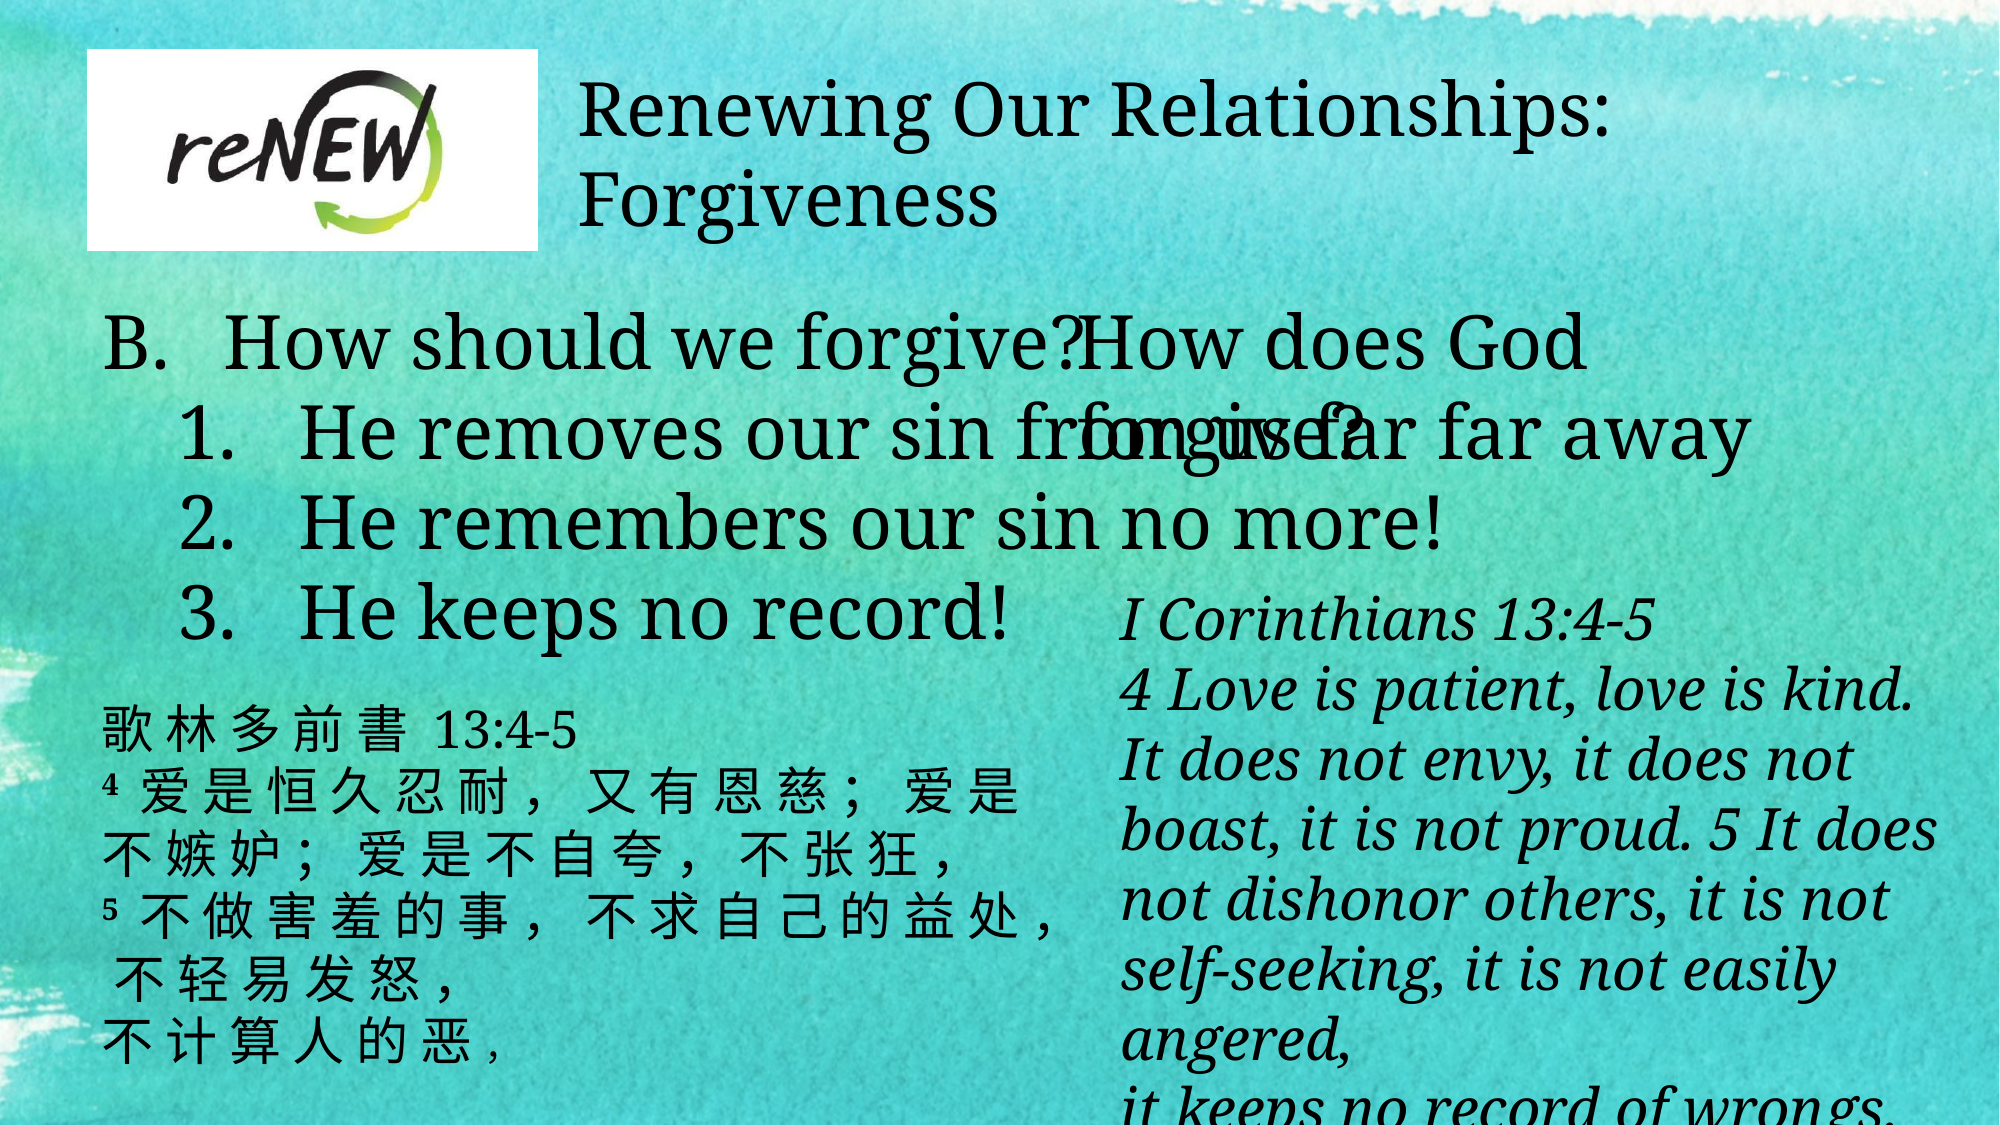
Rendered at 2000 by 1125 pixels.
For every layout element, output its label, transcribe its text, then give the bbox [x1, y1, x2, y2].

text_box How does God forgive? [1062, 287, 1900, 483]
picture [0, 0, 2000, 1125]
text_box Renewing Our Relationships: Forgiveness [562, 53, 1650, 287]
text_box 歌 林 多 前 書 13:4-5 4 爱 是 恒 久 忍 耐 ， 又 有 恩 慈 ； 爱 是 不 嫉 妒 ； 爱 是 不 自 夸 ， 不 张 狂 ， 5 不 做 害 羞 的 事 ， 不 求 自 己 的 益 处 ， 不 轻 易 发 怒 ， 不 计 算 人 的 恶 ， [87, 688, 1063, 1079]
text_box How should we forgive? He removes our sin from us far far away He remembers our sin no more! He keeps no record! [87, 287, 1913, 663]
text_box I Corinthians 13:4-5 4 Love is patient, love is kind. It does not envy, it does not boast, it is not proud. 5 It does not dishonor others, it is not self-seeking, it is not easily angered, it keeps no record of wrongs. [1105, 575, 1961, 1125]
